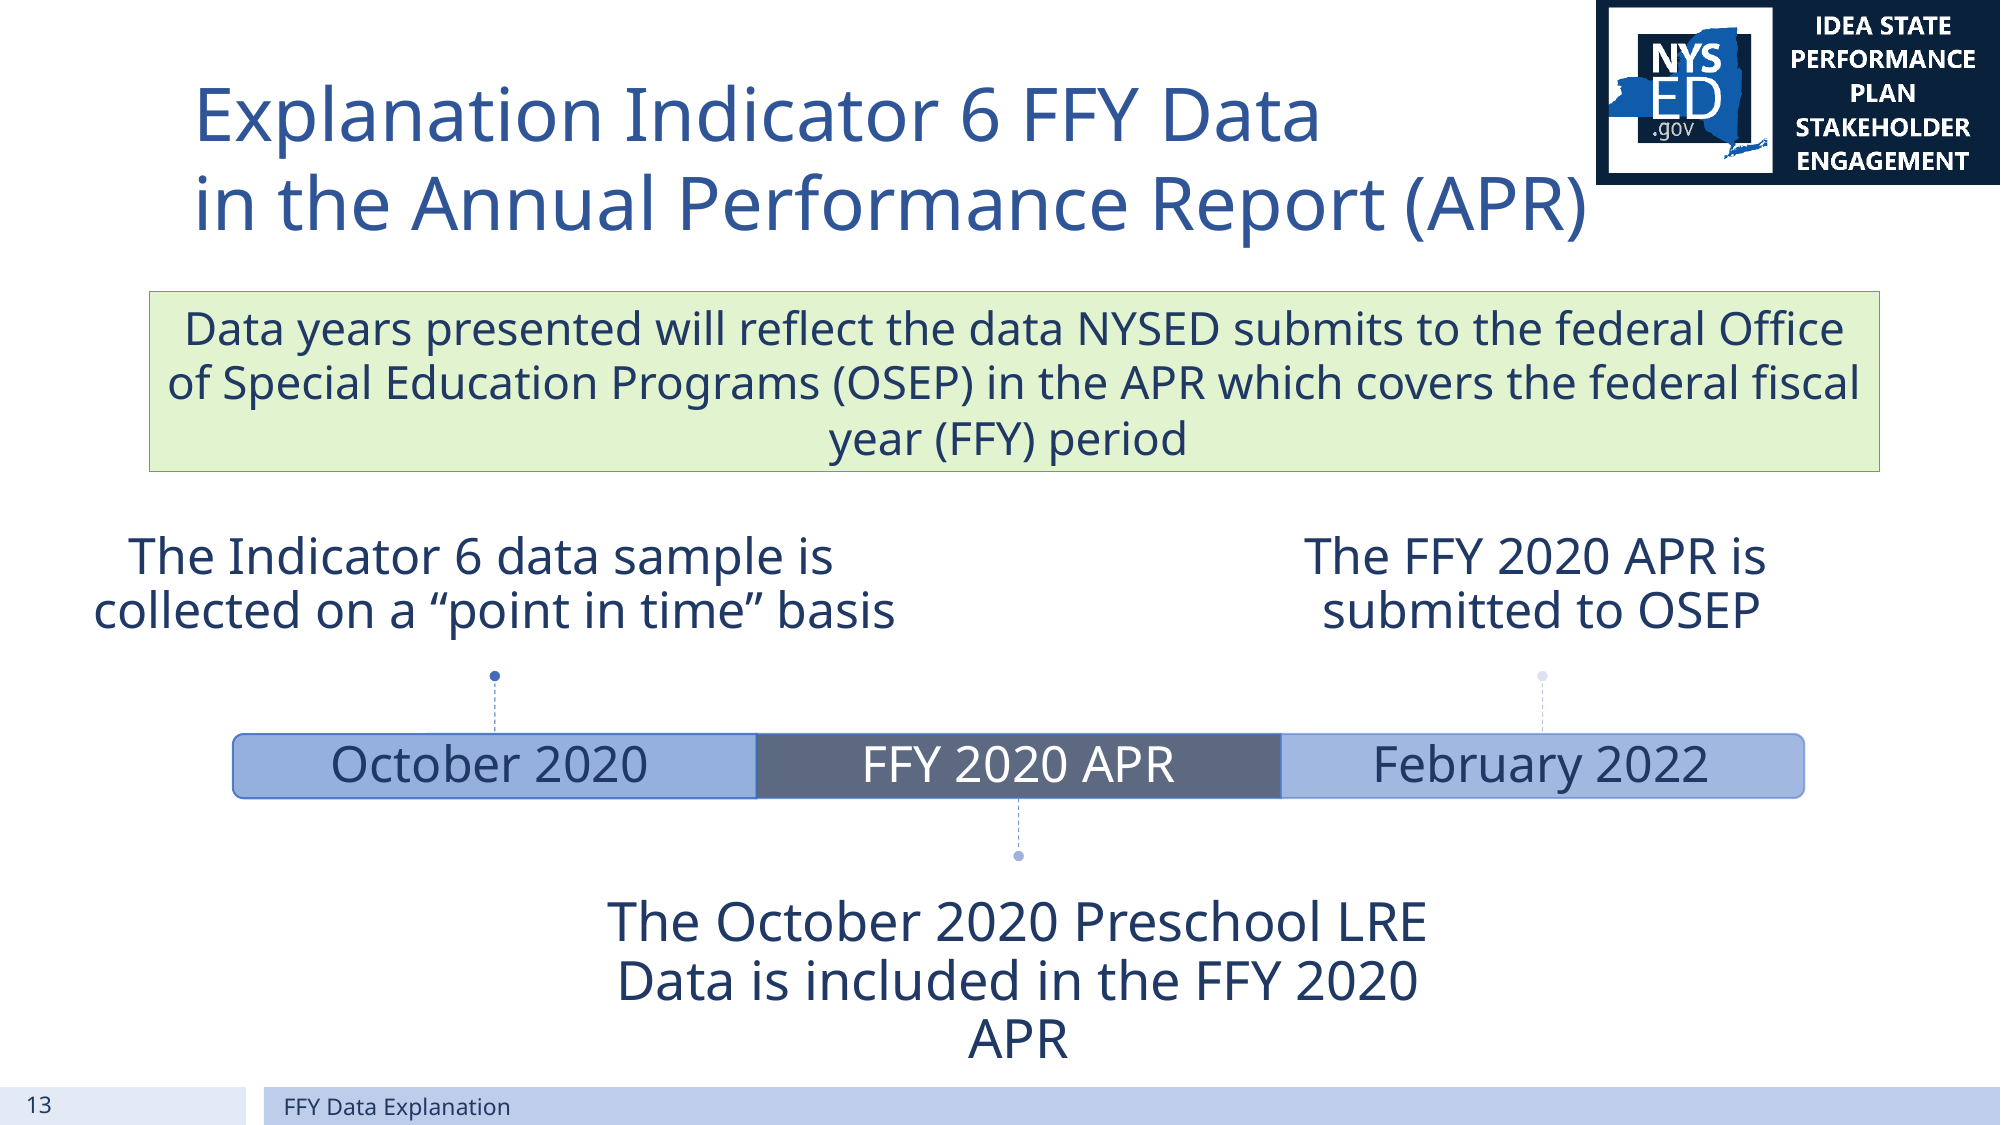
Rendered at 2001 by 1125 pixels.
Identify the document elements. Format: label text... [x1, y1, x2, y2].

text_box Data years presented will reflect the data NYSED submits to the federal Office of Special Education Programs (OSEP) in the APR which covers the federal fiscal year (FFY) period [149, 291, 1880, 444]
picture [1596, 0, 2000, 185]
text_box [57, 444, 1980, 1088]
title Explanation Indicator 6 FFY Data in the Annual Performance Report (APR) [178, 58, 1769, 253]
footer FFY Data Explanation [268, 1088, 1769, 1125]
slide_number 13 [0, 1087, 68, 1125]
